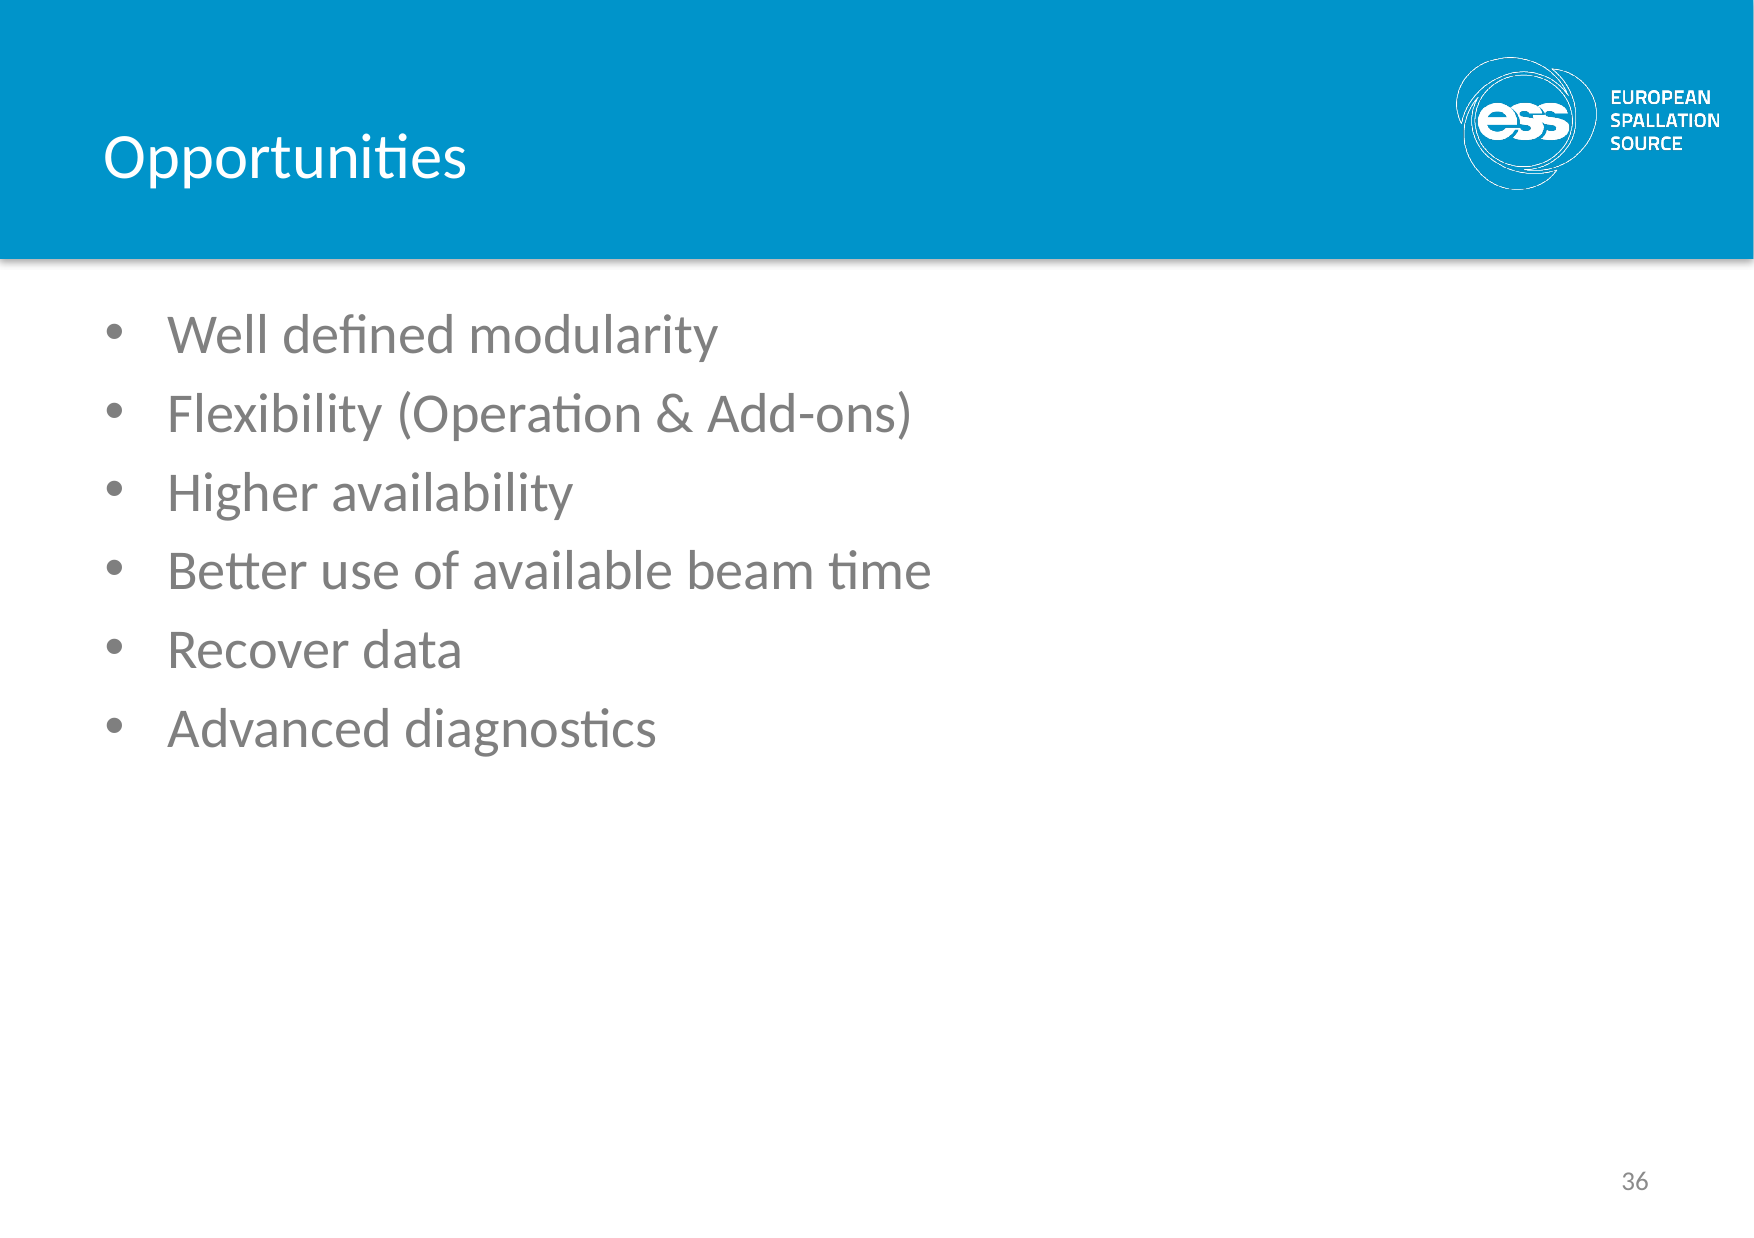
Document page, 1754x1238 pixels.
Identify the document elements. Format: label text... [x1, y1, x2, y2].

title Opportunities [87, 49, 1457, 256]
picture [1634, 118, 1644, 126]
picture [1623, 114, 1631, 126]
picture [1612, 137, 1618, 144]
picture [1650, 137, 1659, 150]
picture [1657, 114, 1664, 126]
picture [1668, 114, 1676, 126]
picture [1624, 91, 1633, 104]
picture [1673, 137, 1681, 150]
picture [1612, 91, 1620, 103]
picture [1647, 114, 1653, 126]
picture [1675, 91, 1683, 103]
picture [1699, 91, 1704, 103]
list Well defined modularity Flexibility (Operation & Add-ons) Higher availability Better use of available beam time Recover data Advanced diagnostics [87, 288, 1666, 1106]
picture [1687, 91, 1695, 101]
picture [1649, 92, 1655, 104]
picture [1478, 103, 1569, 139]
picture [1637, 91, 1646, 103]
picture [1709, 114, 1713, 126]
picture [1636, 137, 1646, 150]
picture [1678, 114, 1687, 126]
slide_number 36 [1256, 1146, 1666, 1213]
picture [1663, 91, 1672, 103]
picture [1662, 137, 1669, 147]
